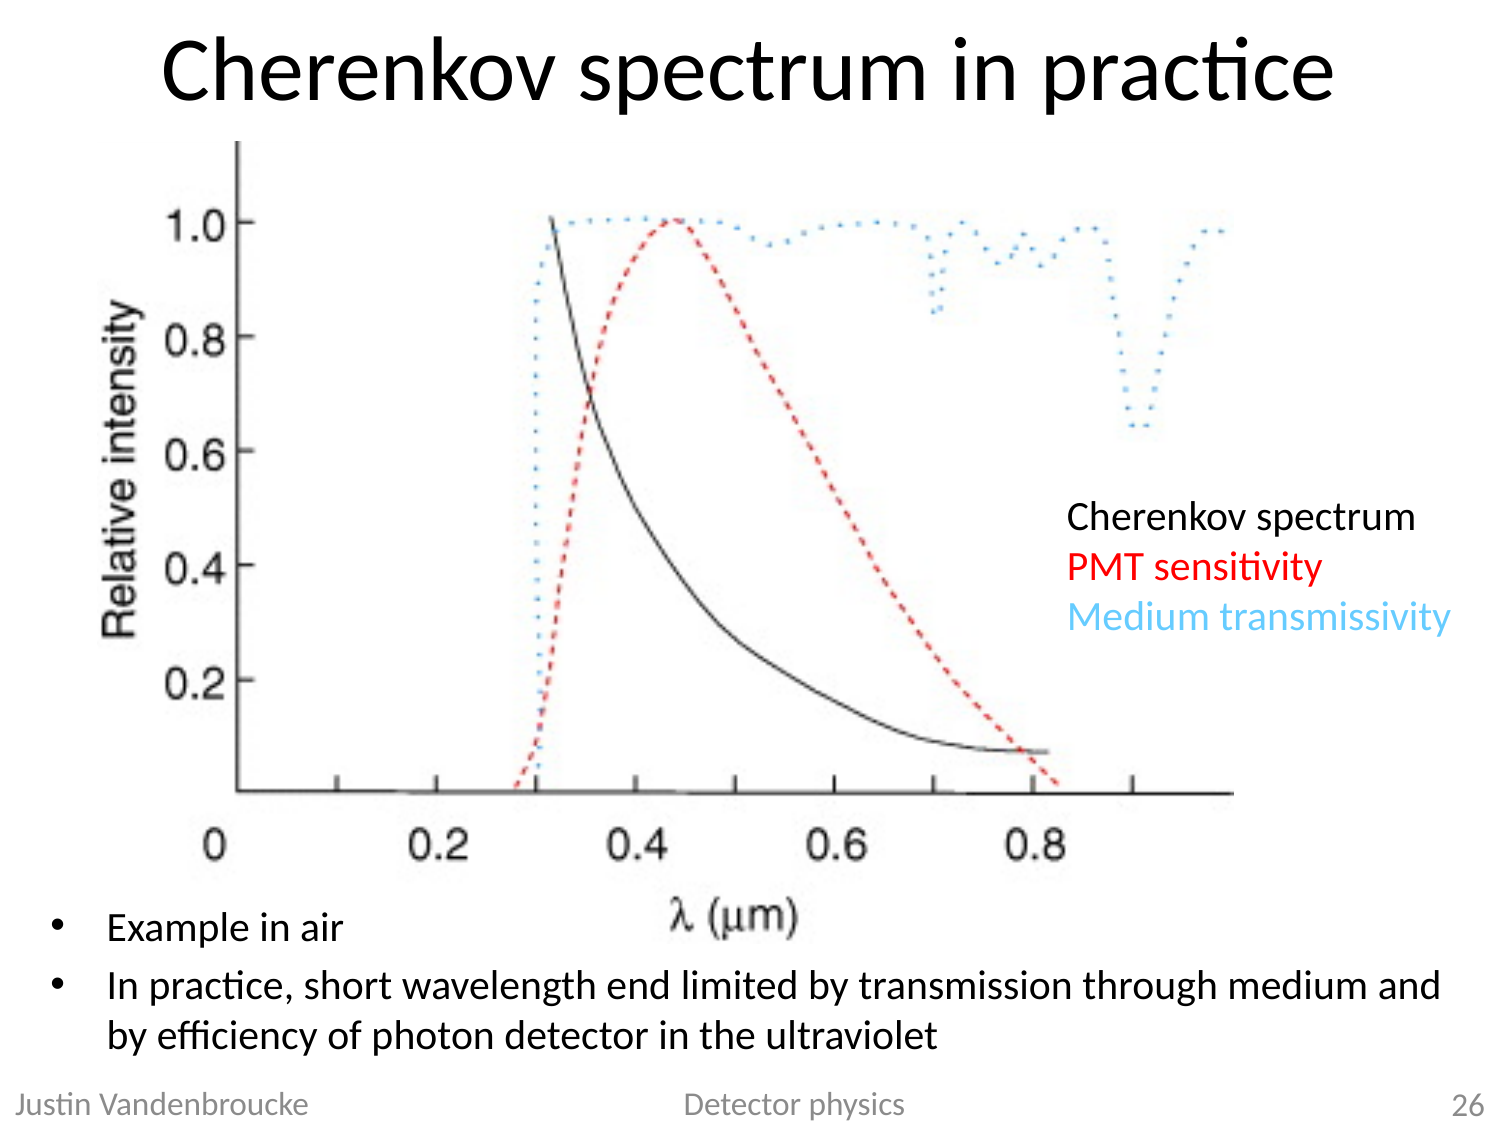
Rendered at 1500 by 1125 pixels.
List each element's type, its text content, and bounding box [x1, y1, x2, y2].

title Cherenkov spectrum in practice [75, 0, 1425, 128]
picture [97, 141, 1234, 945]
text_box Cherenkov spectrum PMT sensitivity Medium transmissivity [1238, 481, 1500, 647]
slide_number 26 [1145, 1079, 1500, 1125]
footer Justin Vandenbroucke Detector physics [0, 1078, 1014, 1125]
list Example in air In practice, short wavelength end limited by transmission through medium and by efficiency of photon detector in the ultraviolet [35, 892, 1465, 1093]
